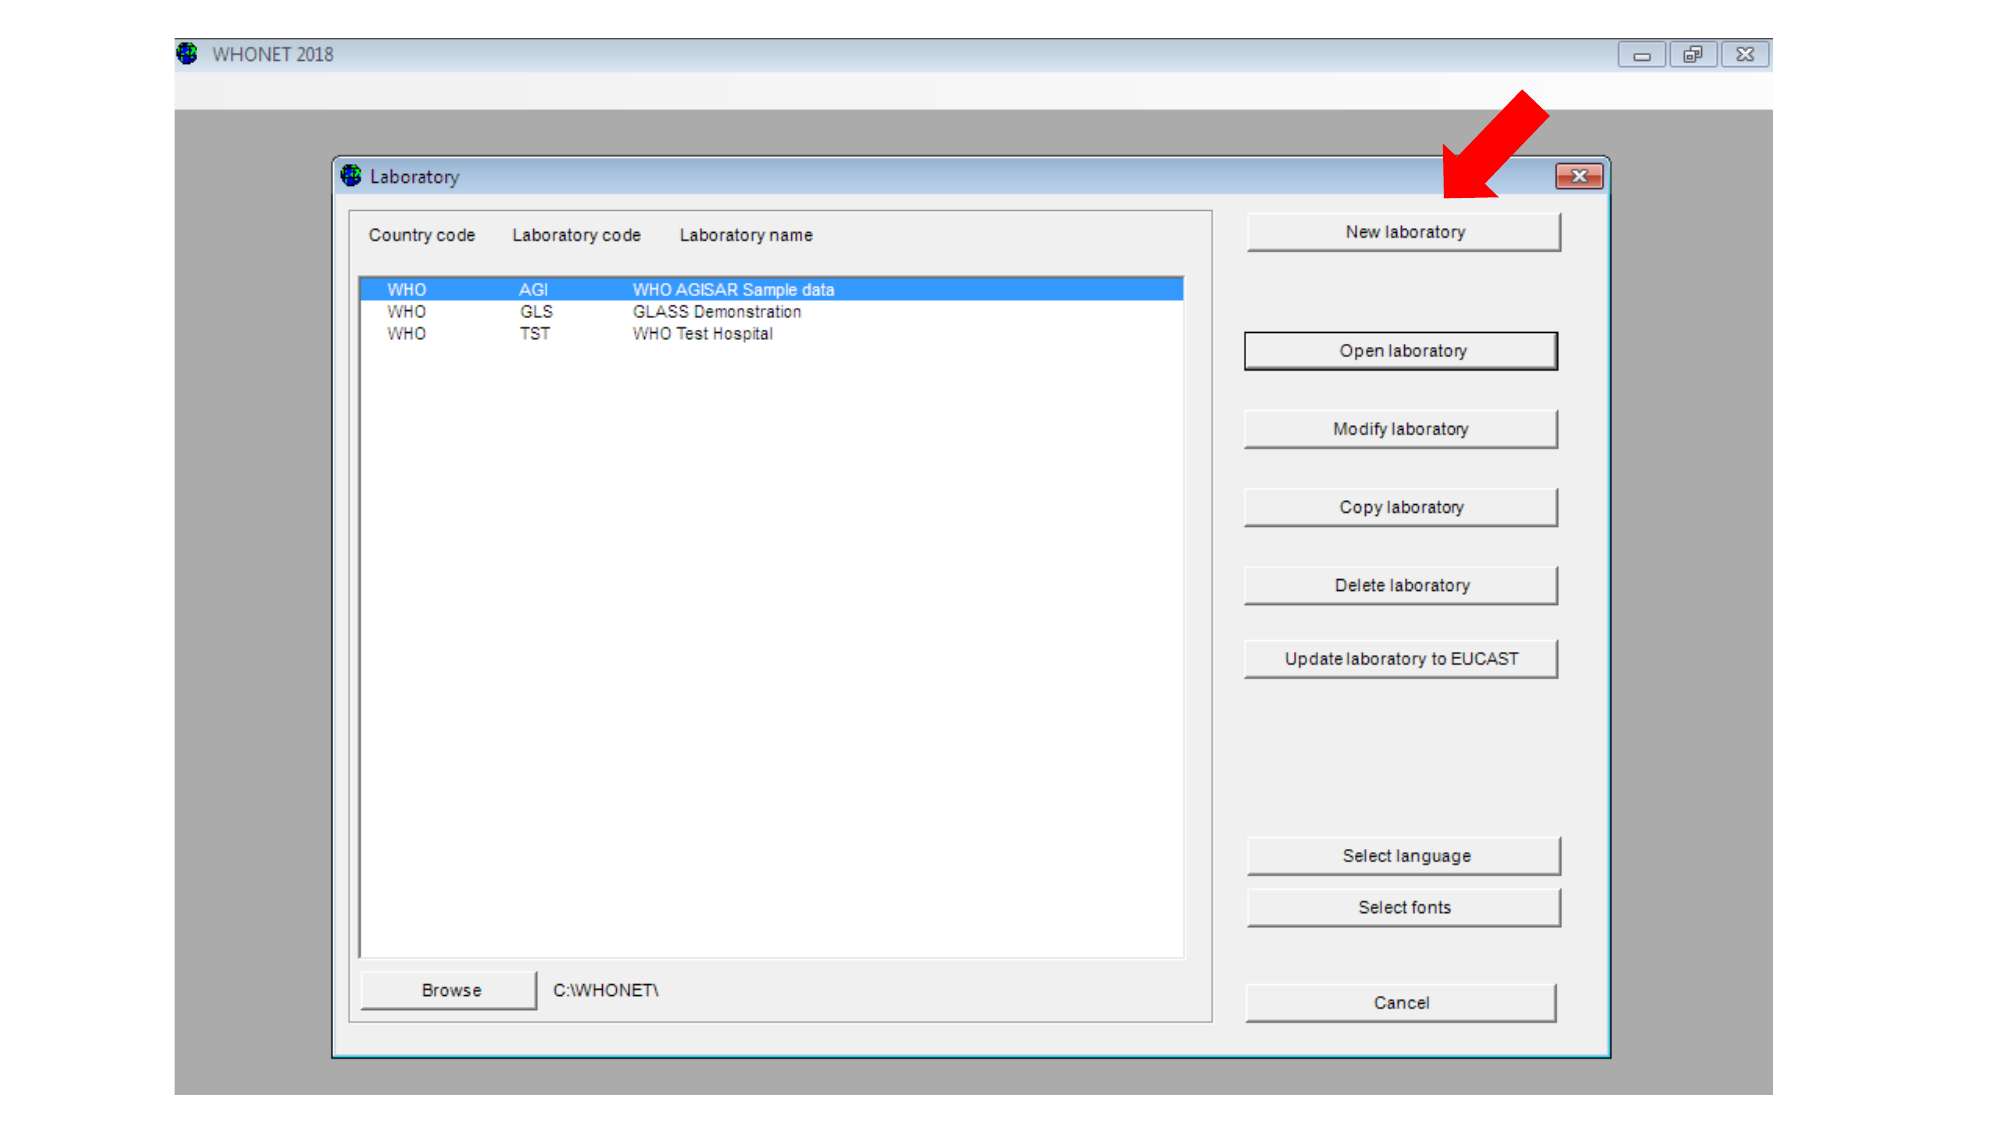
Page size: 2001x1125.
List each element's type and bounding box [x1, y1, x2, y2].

picture [174, 27, 1773, 1095]
